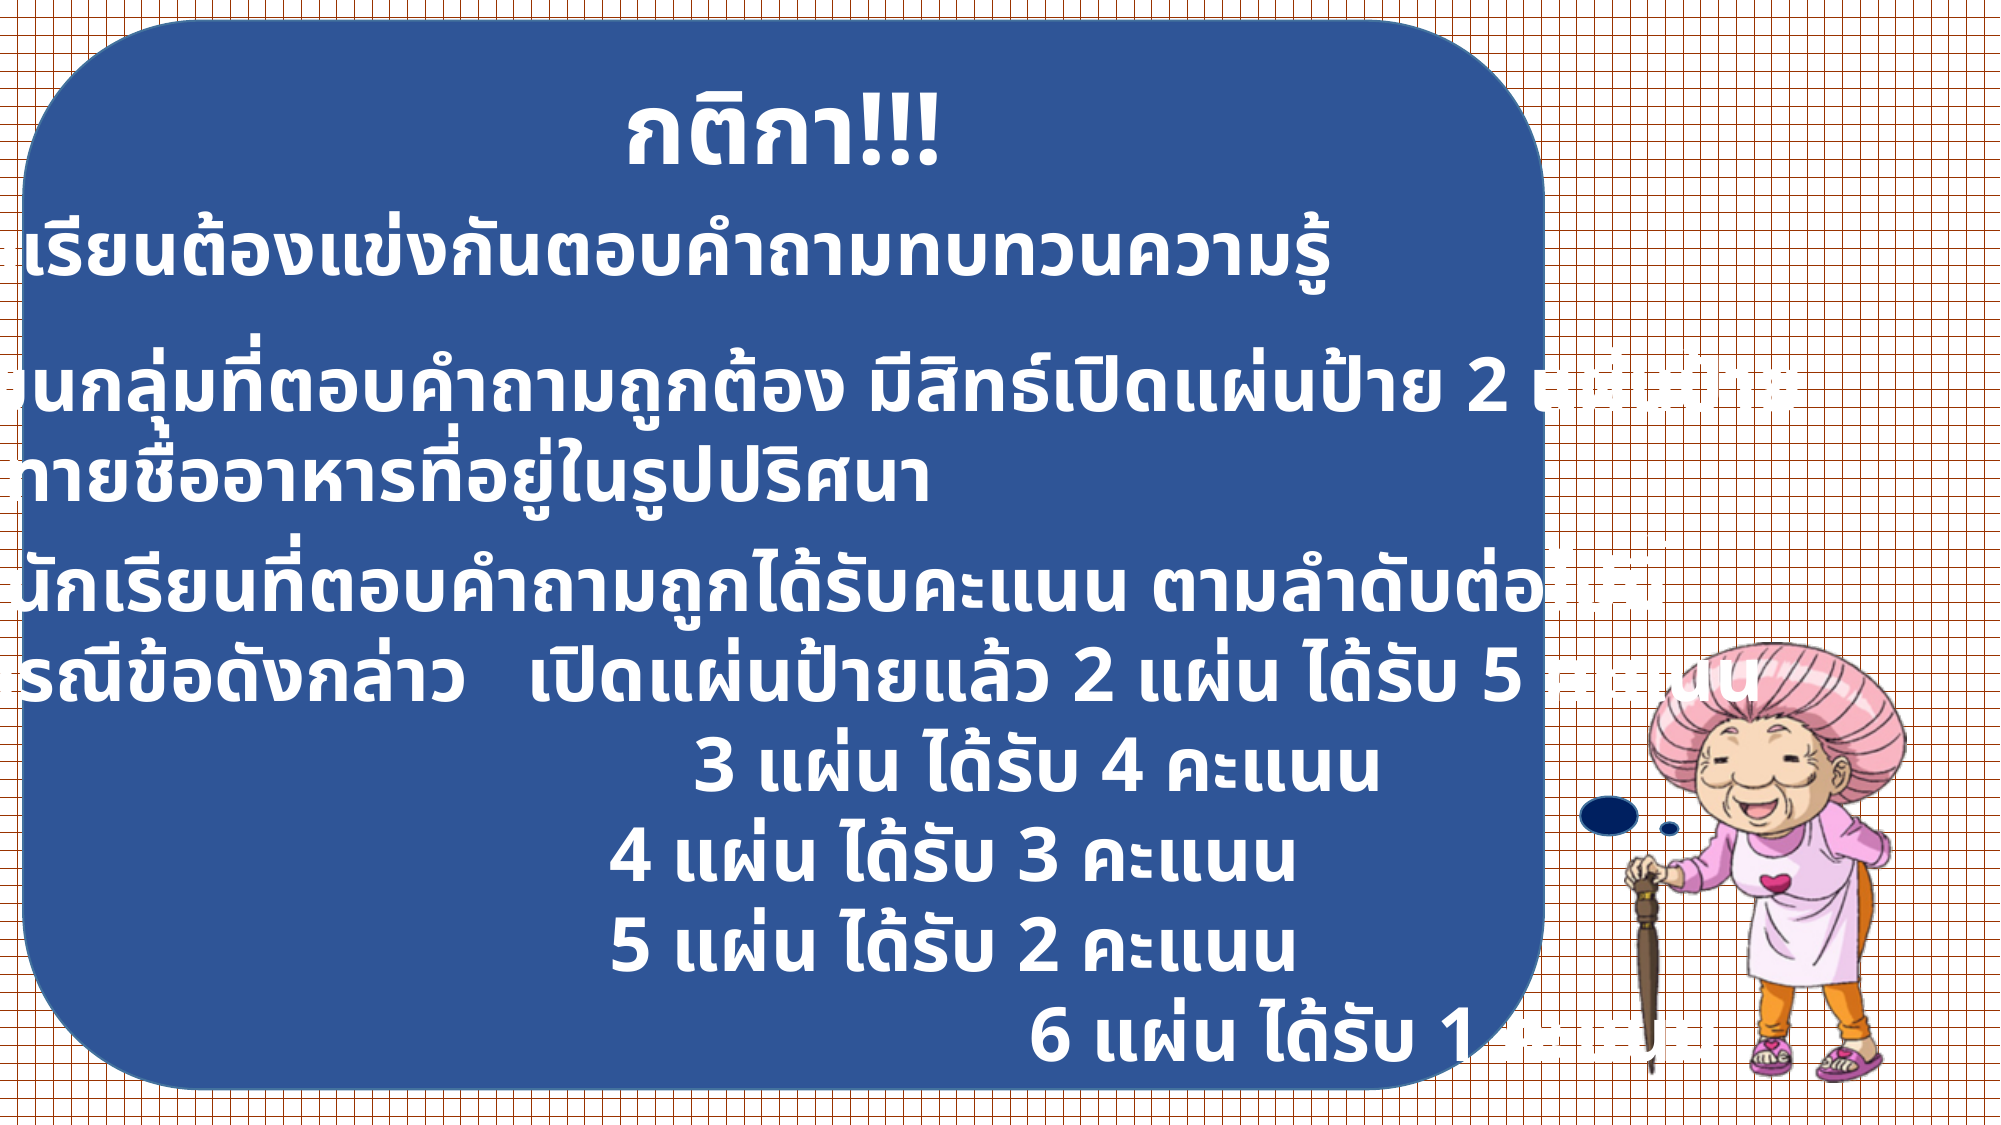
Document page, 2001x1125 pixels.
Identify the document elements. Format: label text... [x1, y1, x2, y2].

picture [1624, 642, 1907, 1083]
text_box [154, 1084, 1413, 1091]
text_box 2. นักเรียนกลุ่มที่ตอบคำถามถูกต้อง มีสิทธ์เปิดแผ่นป้าย 2 แผ่นป้าย พร้อมทายชื่ออาหารที่อยู่ในรูปปริศนา [0, 329, 1819, 525]
text_box 1. นักเรียนต้องแข่งกันตอบคำถามทบทวนความรู้ [0, 193, 1387, 298]
text_box 3. กลุ่มนักเรียนที่ตอบคำถามถูกได้รับคะแนน ตามลำดับต่อไปนี้ กรณีข้อดังกล่าว เปิดแผ่นป้ายแล้ว 2 แผ่น ได้รับ 5 คะแนน 3 แผ่น ได้รับ 4 คะแนน 4 แผ่น ได้รับ 3 คะแนน 5 แผ่น ได้รับ 2 คะแนน 6 แผ่น ได้รับ 1 คะแนน [0, 528, 1799, 1084]
text_box กติกา!!! [609, 56, 958, 192]
text_box [22, 19, 1545, 329]
